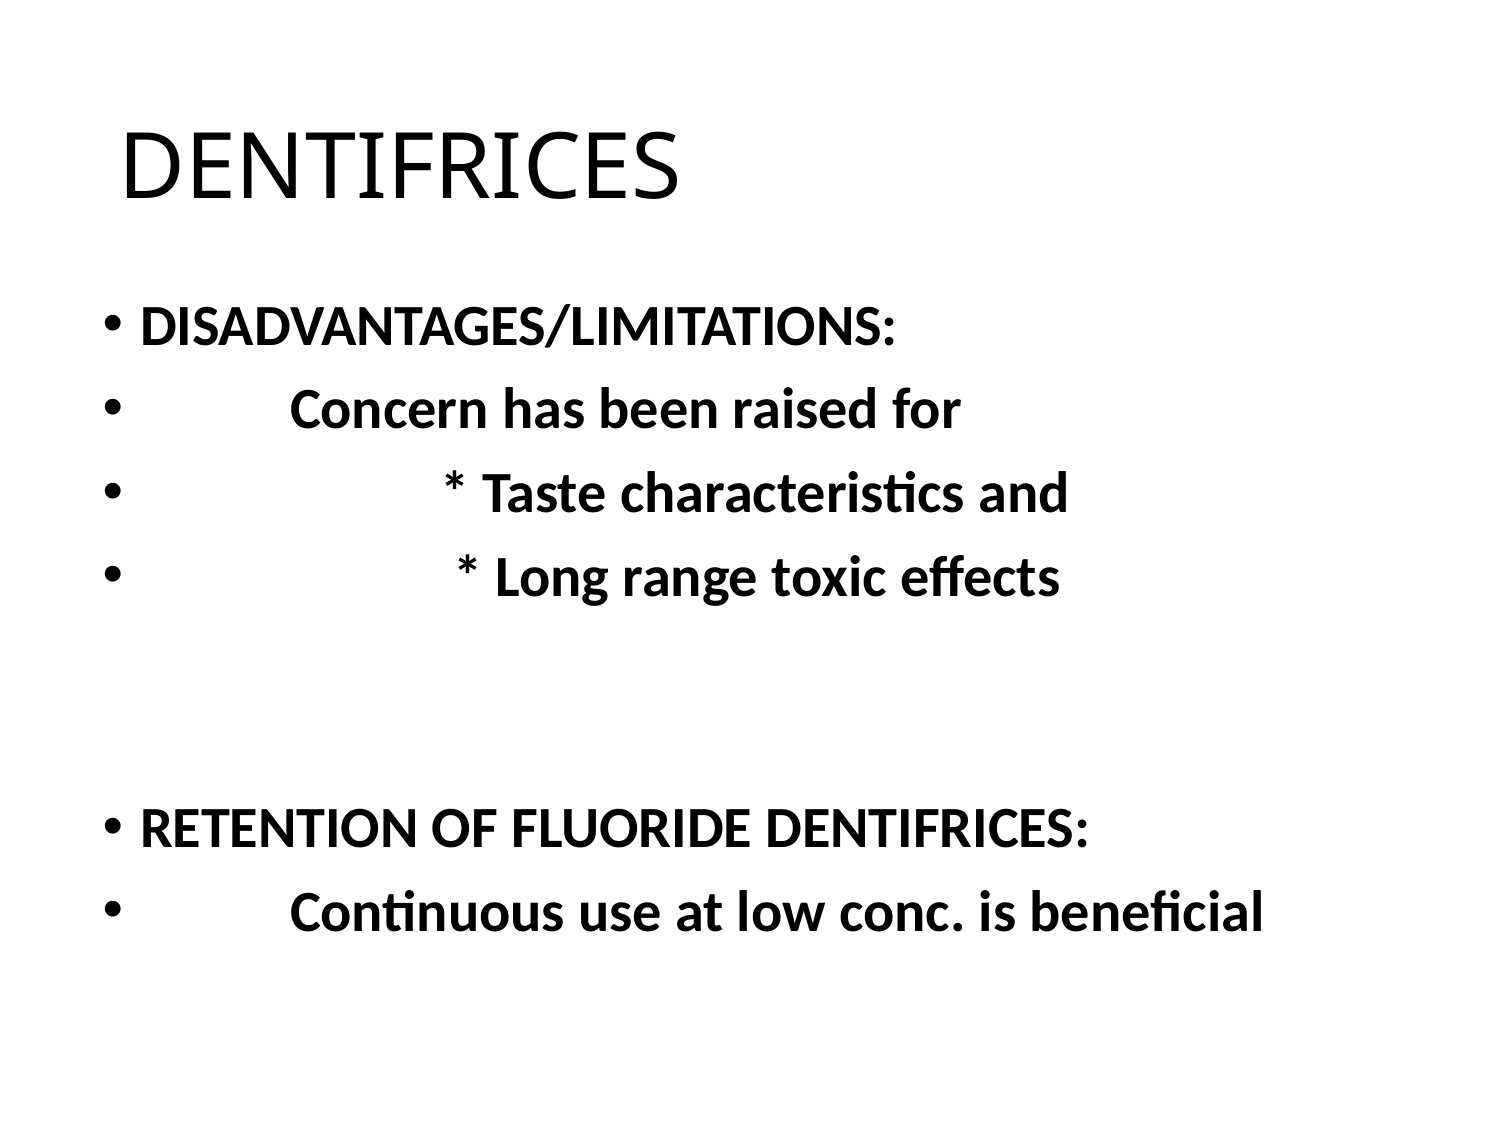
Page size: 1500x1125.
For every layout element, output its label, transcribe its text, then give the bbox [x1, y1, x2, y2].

list DISADVANTAGES/LIMITATIONS: Concern has been raised for * Taste characteristics and * Long range toxic effects RETENTION OF FLUORIDE DENTIFRICES: Continuous use at low conc. is beneficial [87, 287, 1438, 1030]
title DENTIFRICES [103, 59, 1397, 278]
